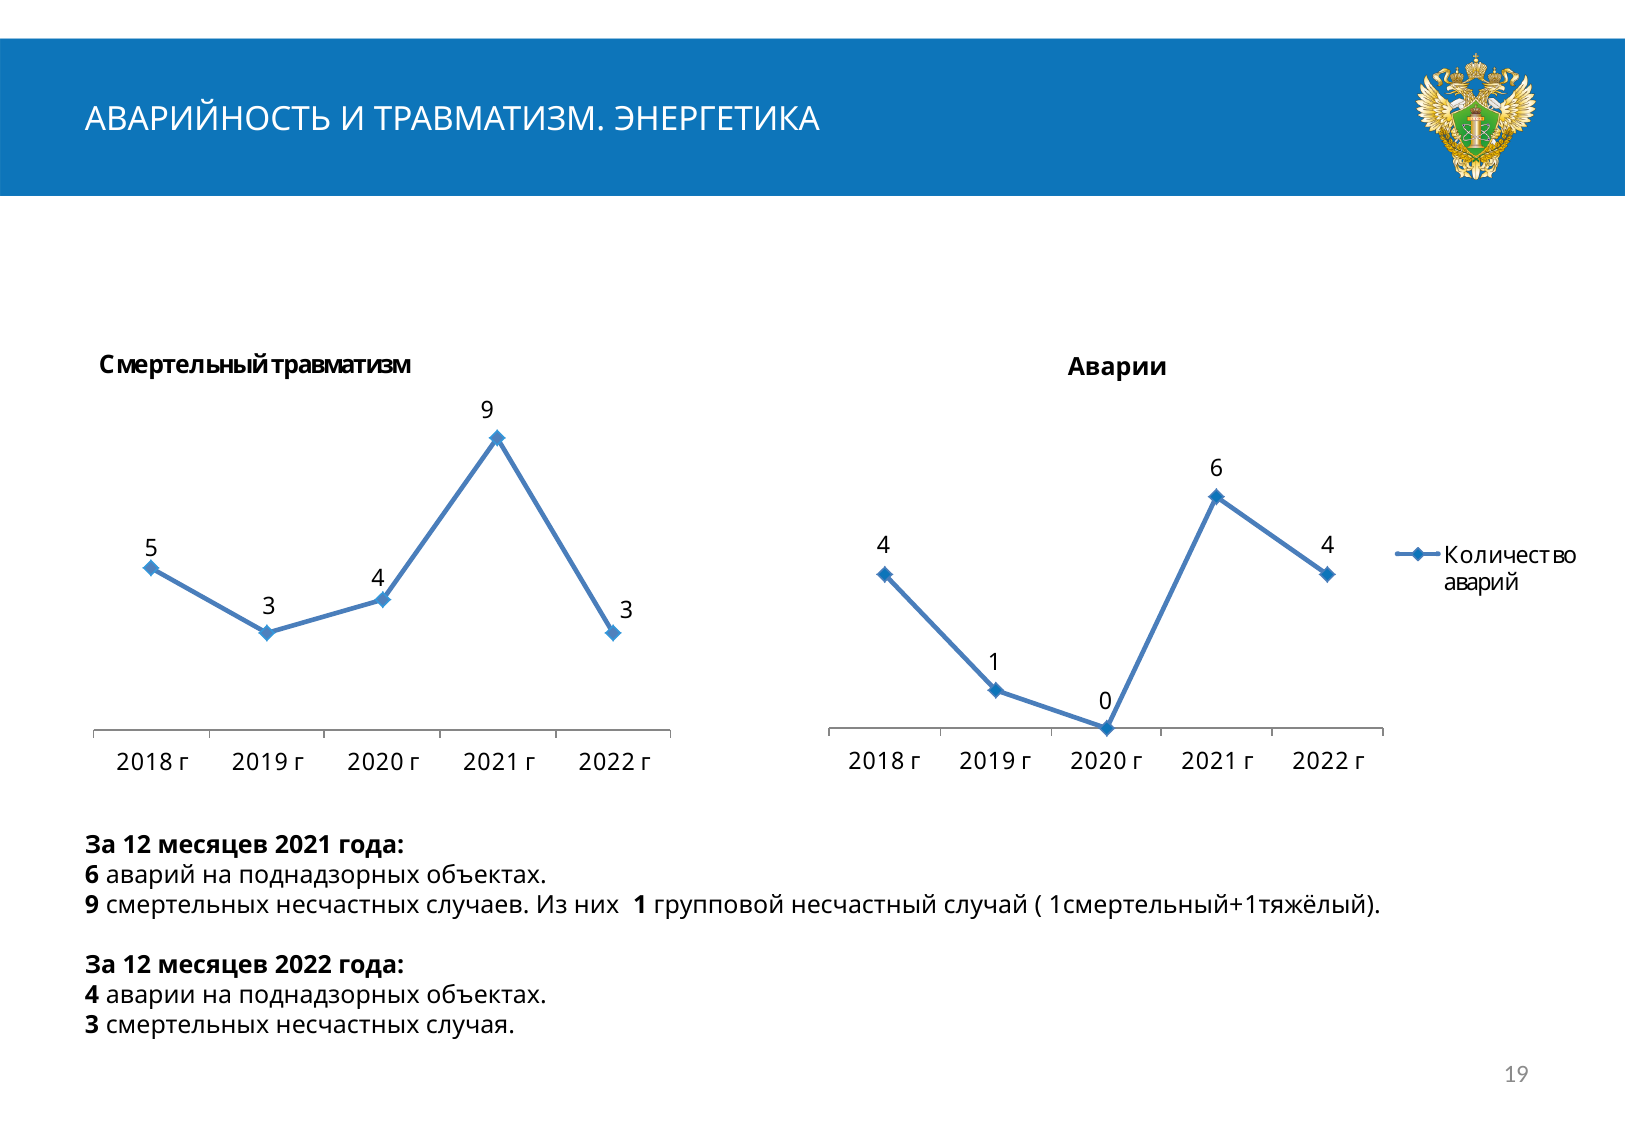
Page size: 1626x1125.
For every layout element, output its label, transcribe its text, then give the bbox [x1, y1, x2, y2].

text_box За 12 месяцев 2021 года: 6 аварий на поднадзорных объектах. 9 смертельных несчастных случаев. Из них 1 групповой несчастный случай ( 1смертельный+1тяжёлый). За 12 месяцев 2022 года: 4 аварии на поднадзорных объектах. 3 смертельных несчастных случая. [70, 821, 1532, 1046]
picture [0, 38, 1625, 197]
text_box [62, 324, 704, 798]
slide_number 19 [1164, 1042, 1544, 1103]
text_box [758, 310, 1602, 784]
